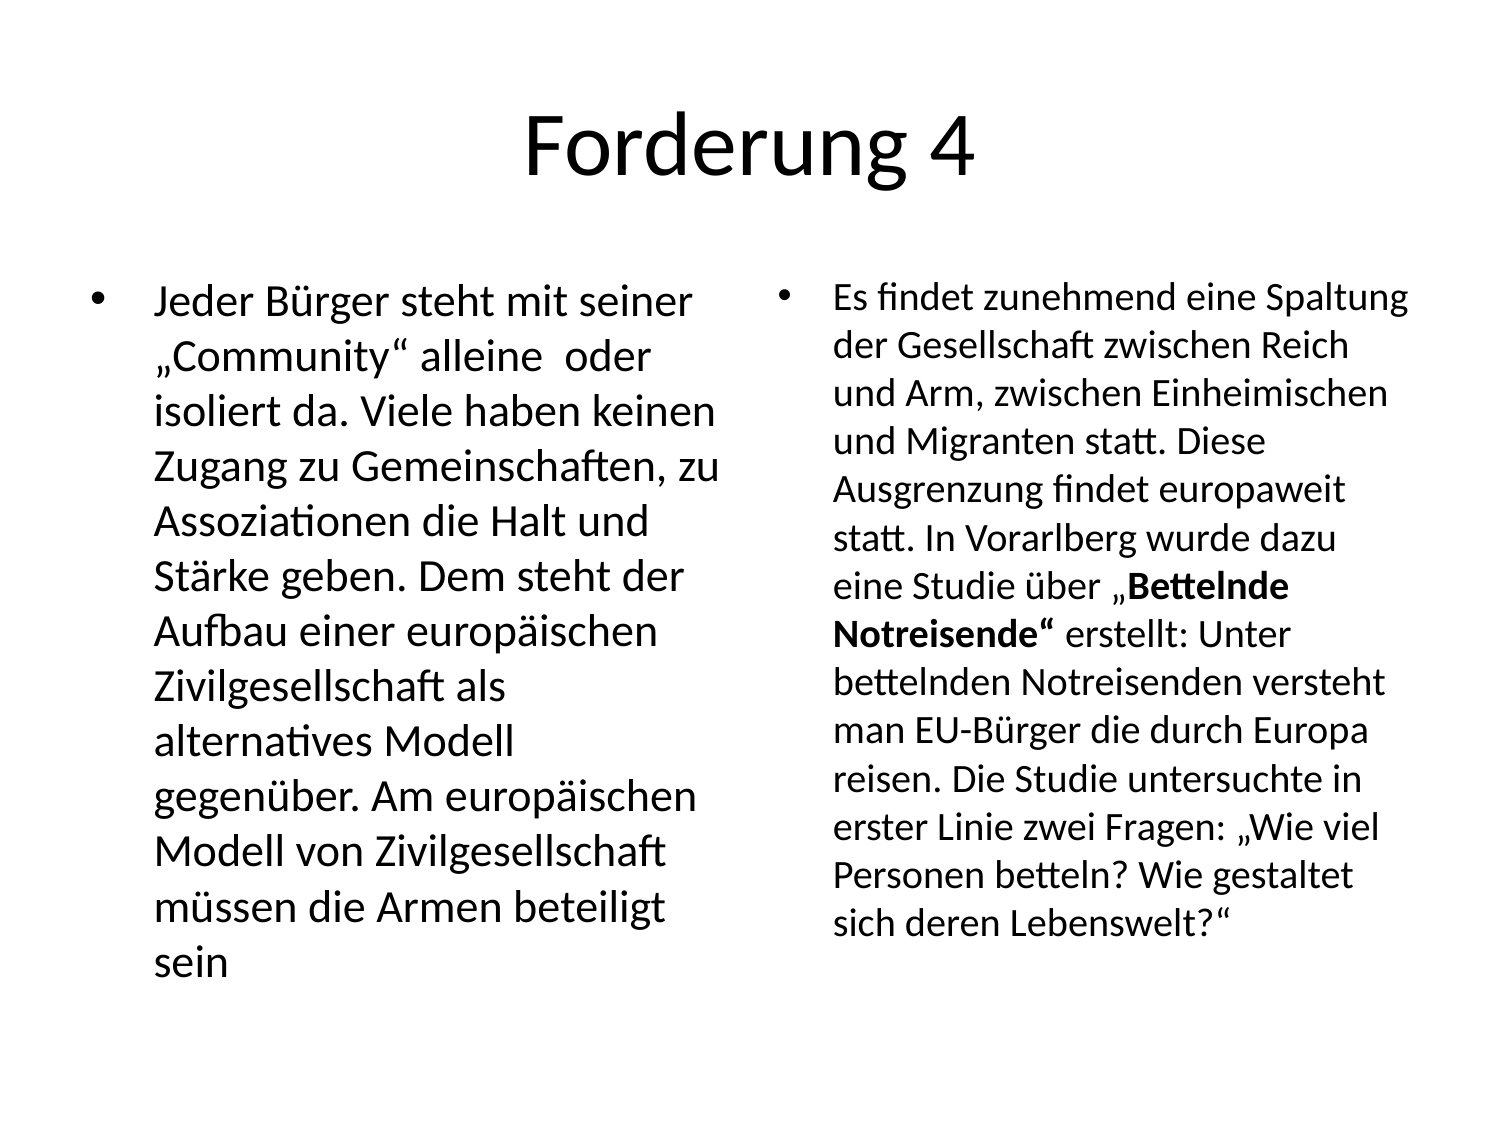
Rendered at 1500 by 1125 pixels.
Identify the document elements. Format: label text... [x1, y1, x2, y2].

list Es findet zunehmend eine Spaltung der Gesellschaft zwischen Reich und Arm, zwischen Einheimischen und Migranten statt. Diese Ausgrenzung findet europaweit statt. In Vorarlberg wurde dazu eine Studie über „Bettelnde Notreisende“ erstellt: Unter bettelnden Notreisenden versteht man EU-Bürger die durch Europa reisen. Die Studie untersuchte in erster Linie zwei Fragen: „Wie viel Personen betteln? Wie gestaltet sich deren Lebenswelt?“ [762, 262, 1425, 1005]
title Forderung 4 [75, 45, 1425, 233]
list Jeder Bürger steht mit seiner „Community“ alleine oder isoliert da. Viele haben keinen Zugang zu Gemeinschaften, zu Assoziationen die Halt und Stärke geben. Dem steht der Aufbau einer europäischen Zivilgesellschaft als alternatives Modell gegenüber. Am europäischen Modell von Zivilgesellschaft müssen die Armen beteiligt sein [75, 262, 738, 1005]
